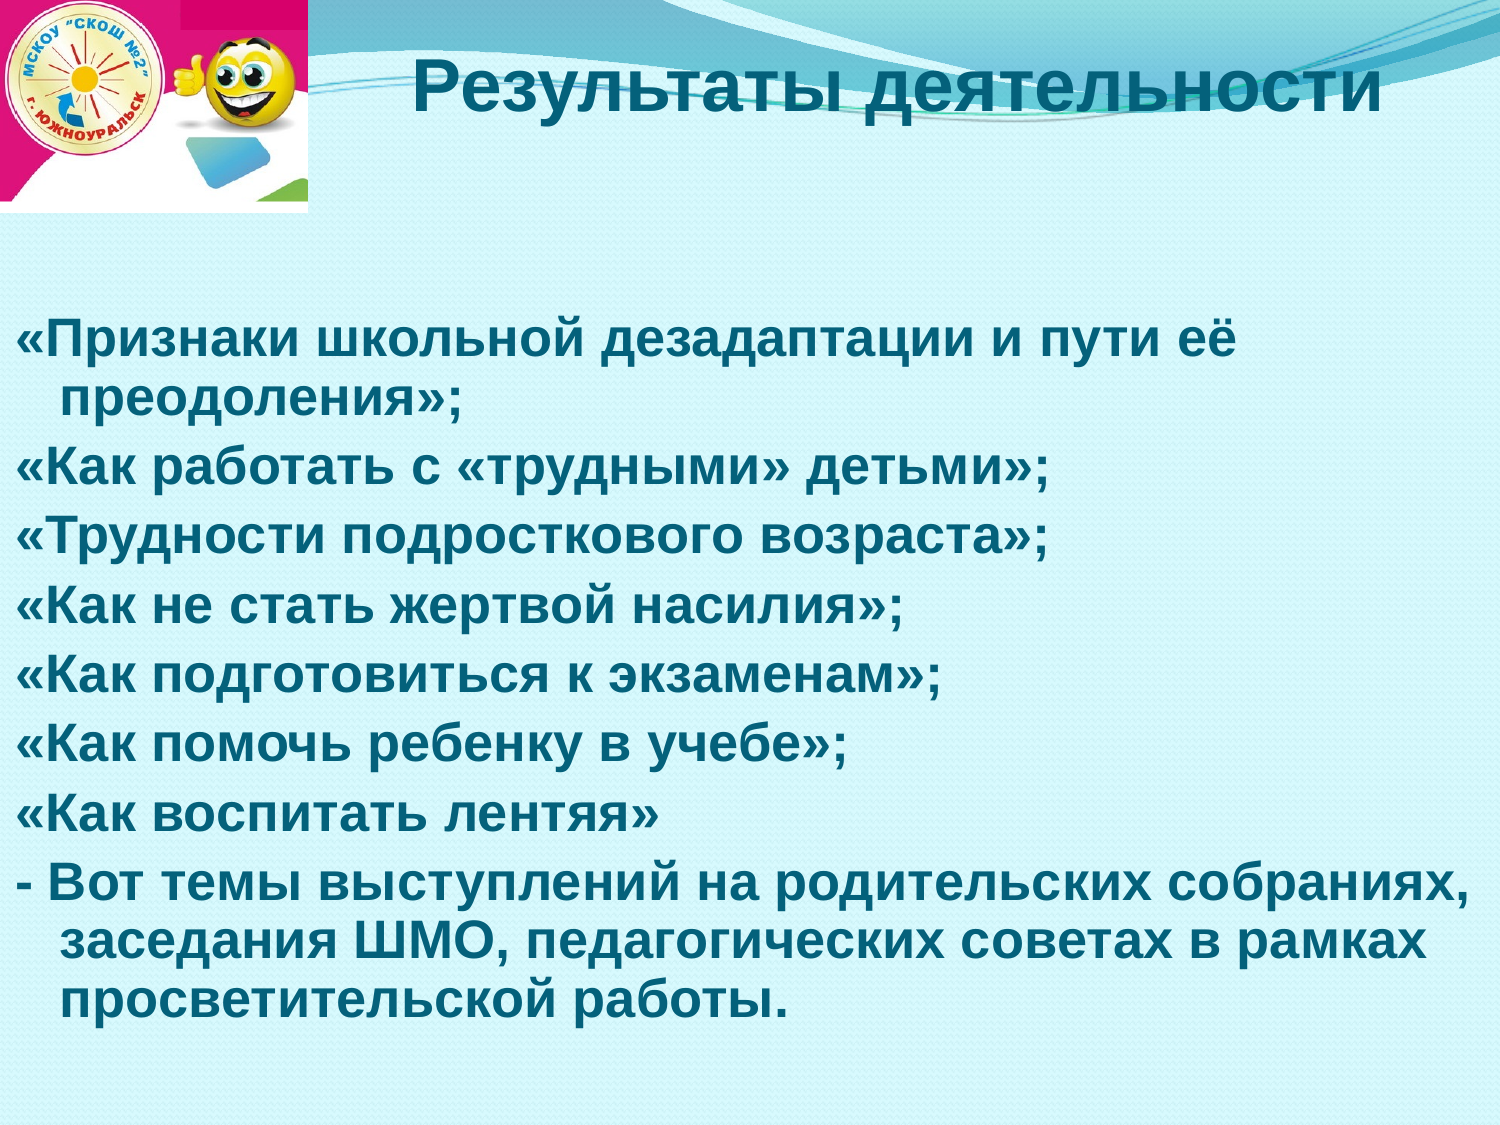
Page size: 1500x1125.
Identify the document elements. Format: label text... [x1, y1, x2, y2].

list «Признаки школьной дезадаптации и пути её преодоления»; «Как работать с «трудными» детьми»; «Трудности подросткового возраста»; «Как не стать жертвой насилия»; «Как подготовиться к экзаменам»; «Как помочь ребенку в учебе»; «Как воспитать лентяя» - Вот темы выступлений на родительских собраниях, заседания ШМО, педагогических советах в рамках просветительской работы. [0, 302, 1500, 1023]
picture [0, 0, 1500, 213]
title Результаты деятельности [336, 30, 1461, 127]
